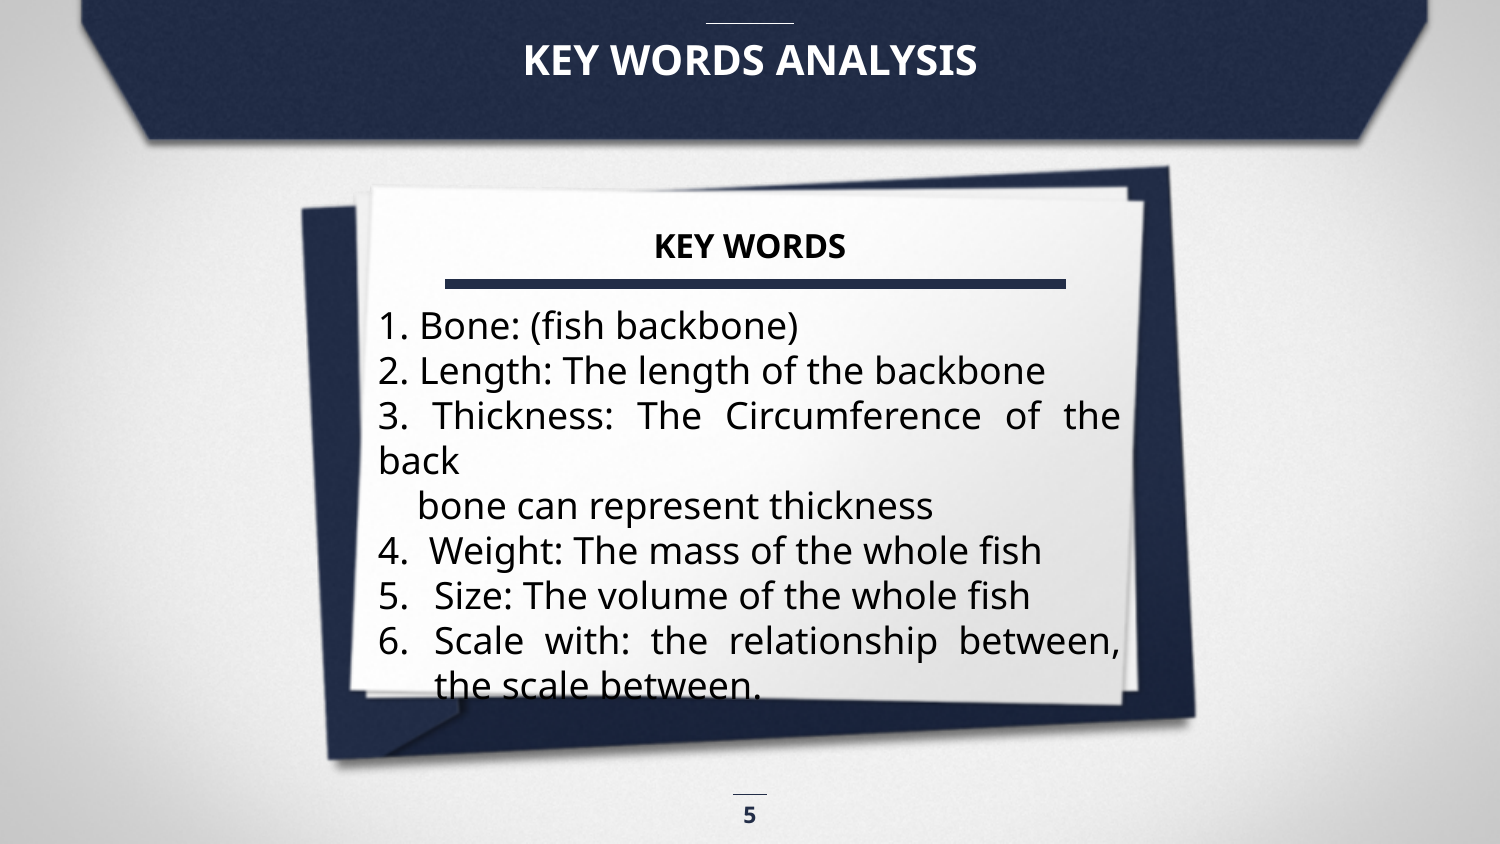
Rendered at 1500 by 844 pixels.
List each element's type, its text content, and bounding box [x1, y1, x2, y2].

slide_number 5 [575, 799, 925, 836]
list KEY WORDS ANALYSIS [112, 39, 1388, 86]
picture [0, 0, 1500, 844]
